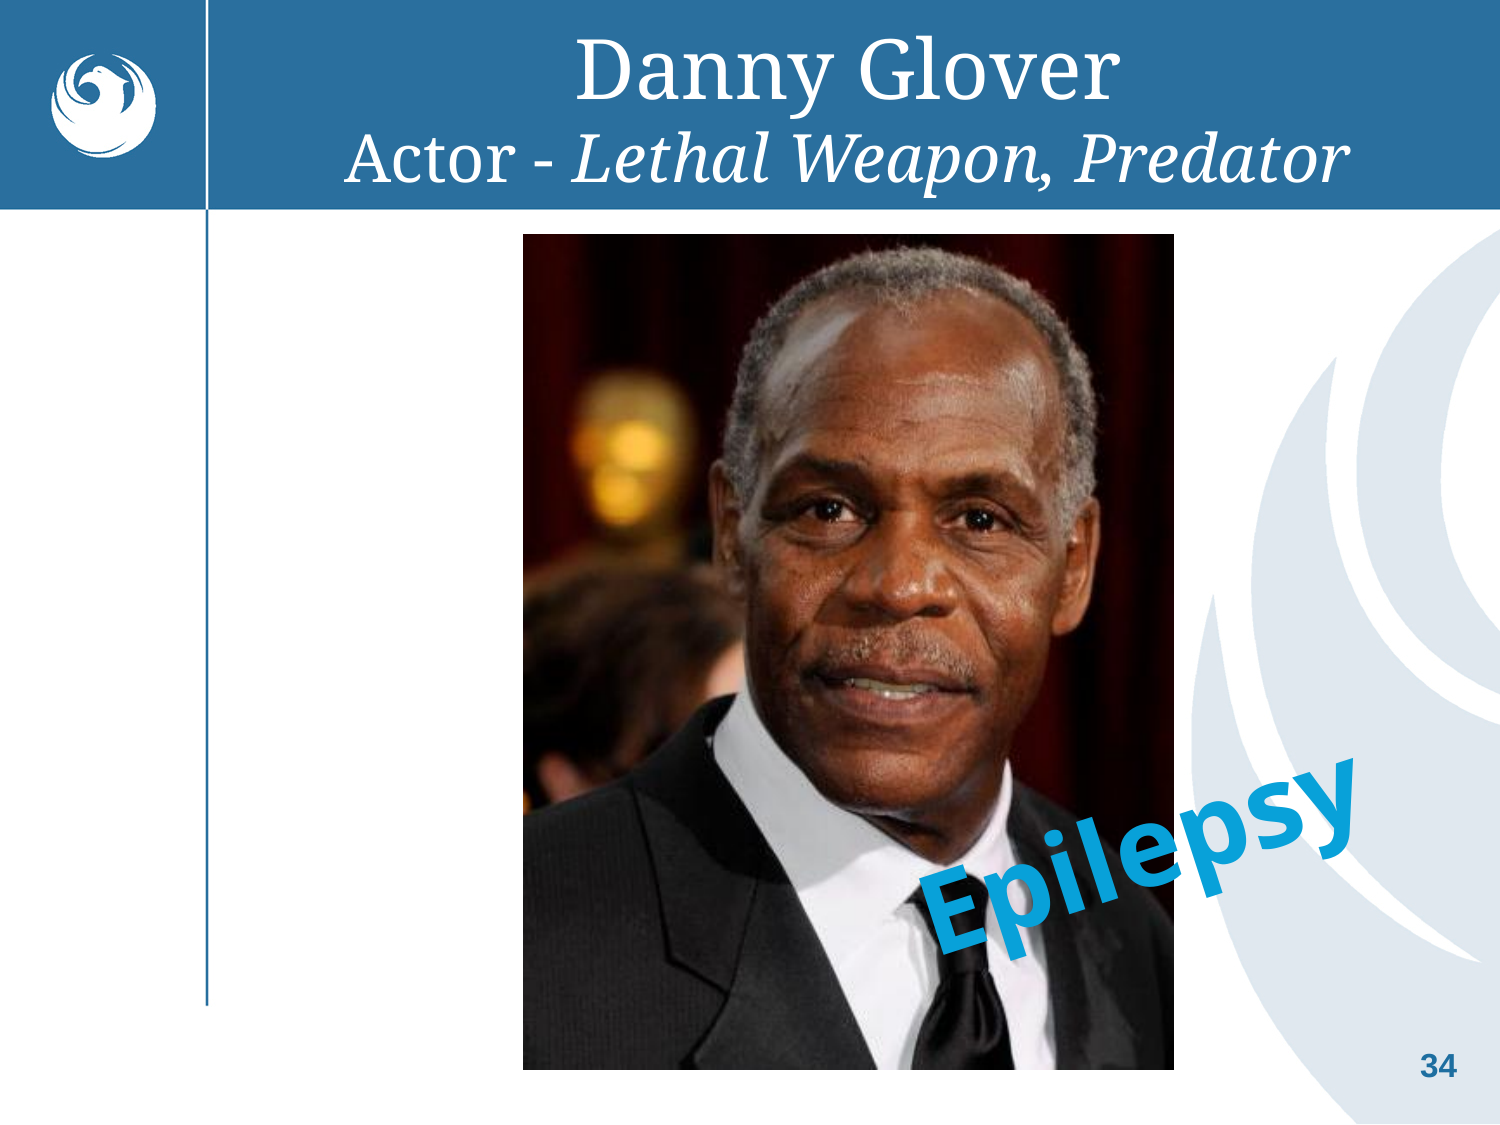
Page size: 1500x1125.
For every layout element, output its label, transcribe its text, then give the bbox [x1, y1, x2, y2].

picture [0, 0, 1500, 1125]
text_box Epilepsy [1179, 697, 1396, 911]
title Danny Glover Actor - Lethal Weapon, Predator [224, 12, 1472, 200]
